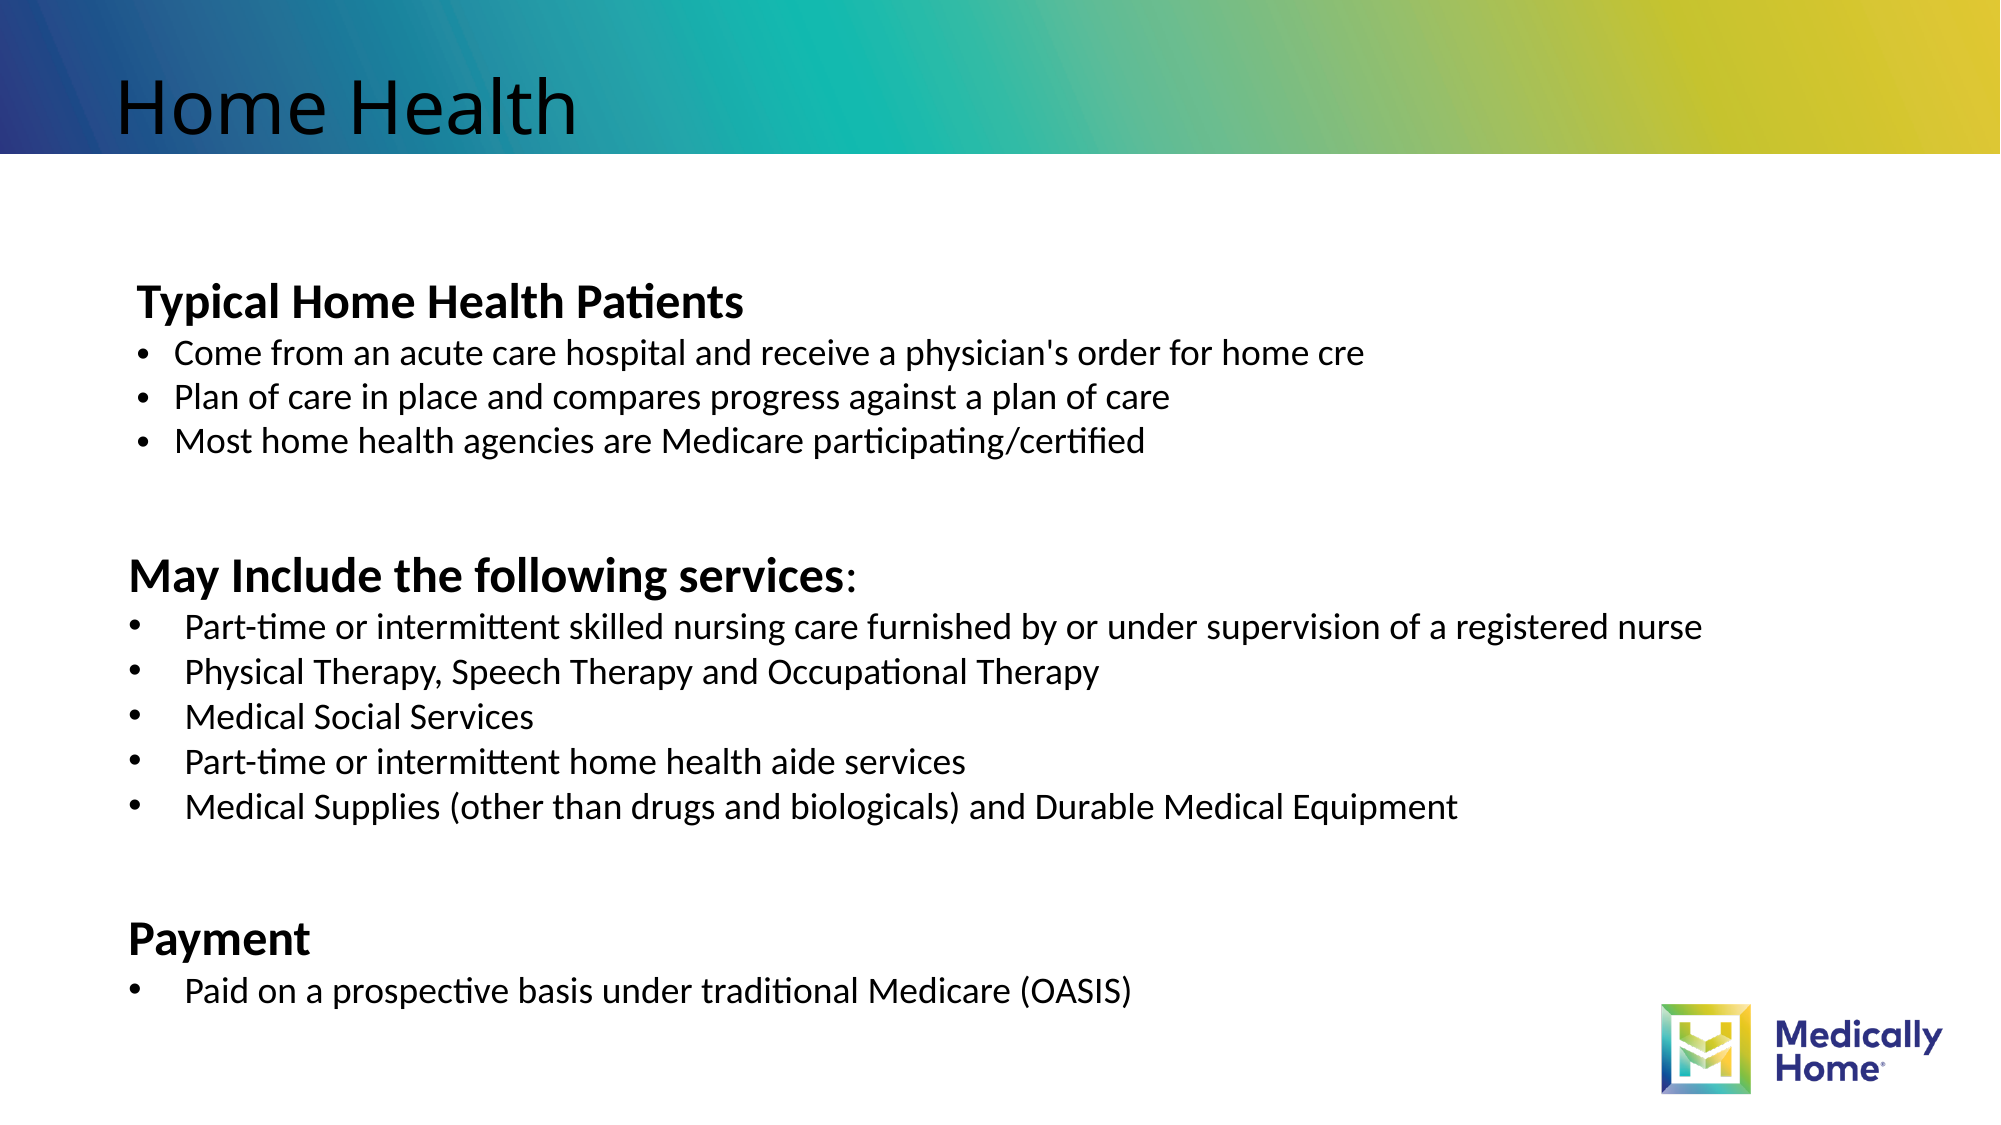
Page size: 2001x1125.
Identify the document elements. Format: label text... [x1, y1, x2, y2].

text_box Payment Paid on a prospective basis under traditional Medicare (OASIS) [113, 898, 1732, 1019]
title Home Health [99, 53, 1900, 221]
picture [1653, 996, 1950, 1101]
text_box May Include the following services: Part-time or intermittent skilled nursing care furnished by or under supervision of a registered nurse Physical Therapy, Speech Therapy and Occupational Therapy Medical Social Services Part-time or intermittent home health aide services Medical Supplies (other than drugs and biologicals) and Durable Medical Equipment [113, 534, 1805, 880]
list Typical Home Health Patients Come from an acute care hospital and receive a physician's order for home cre Plan of care in place and compares progress against a plan of care Most home health agencies are Medicare participating/certified [46, 275, 1900, 527]
